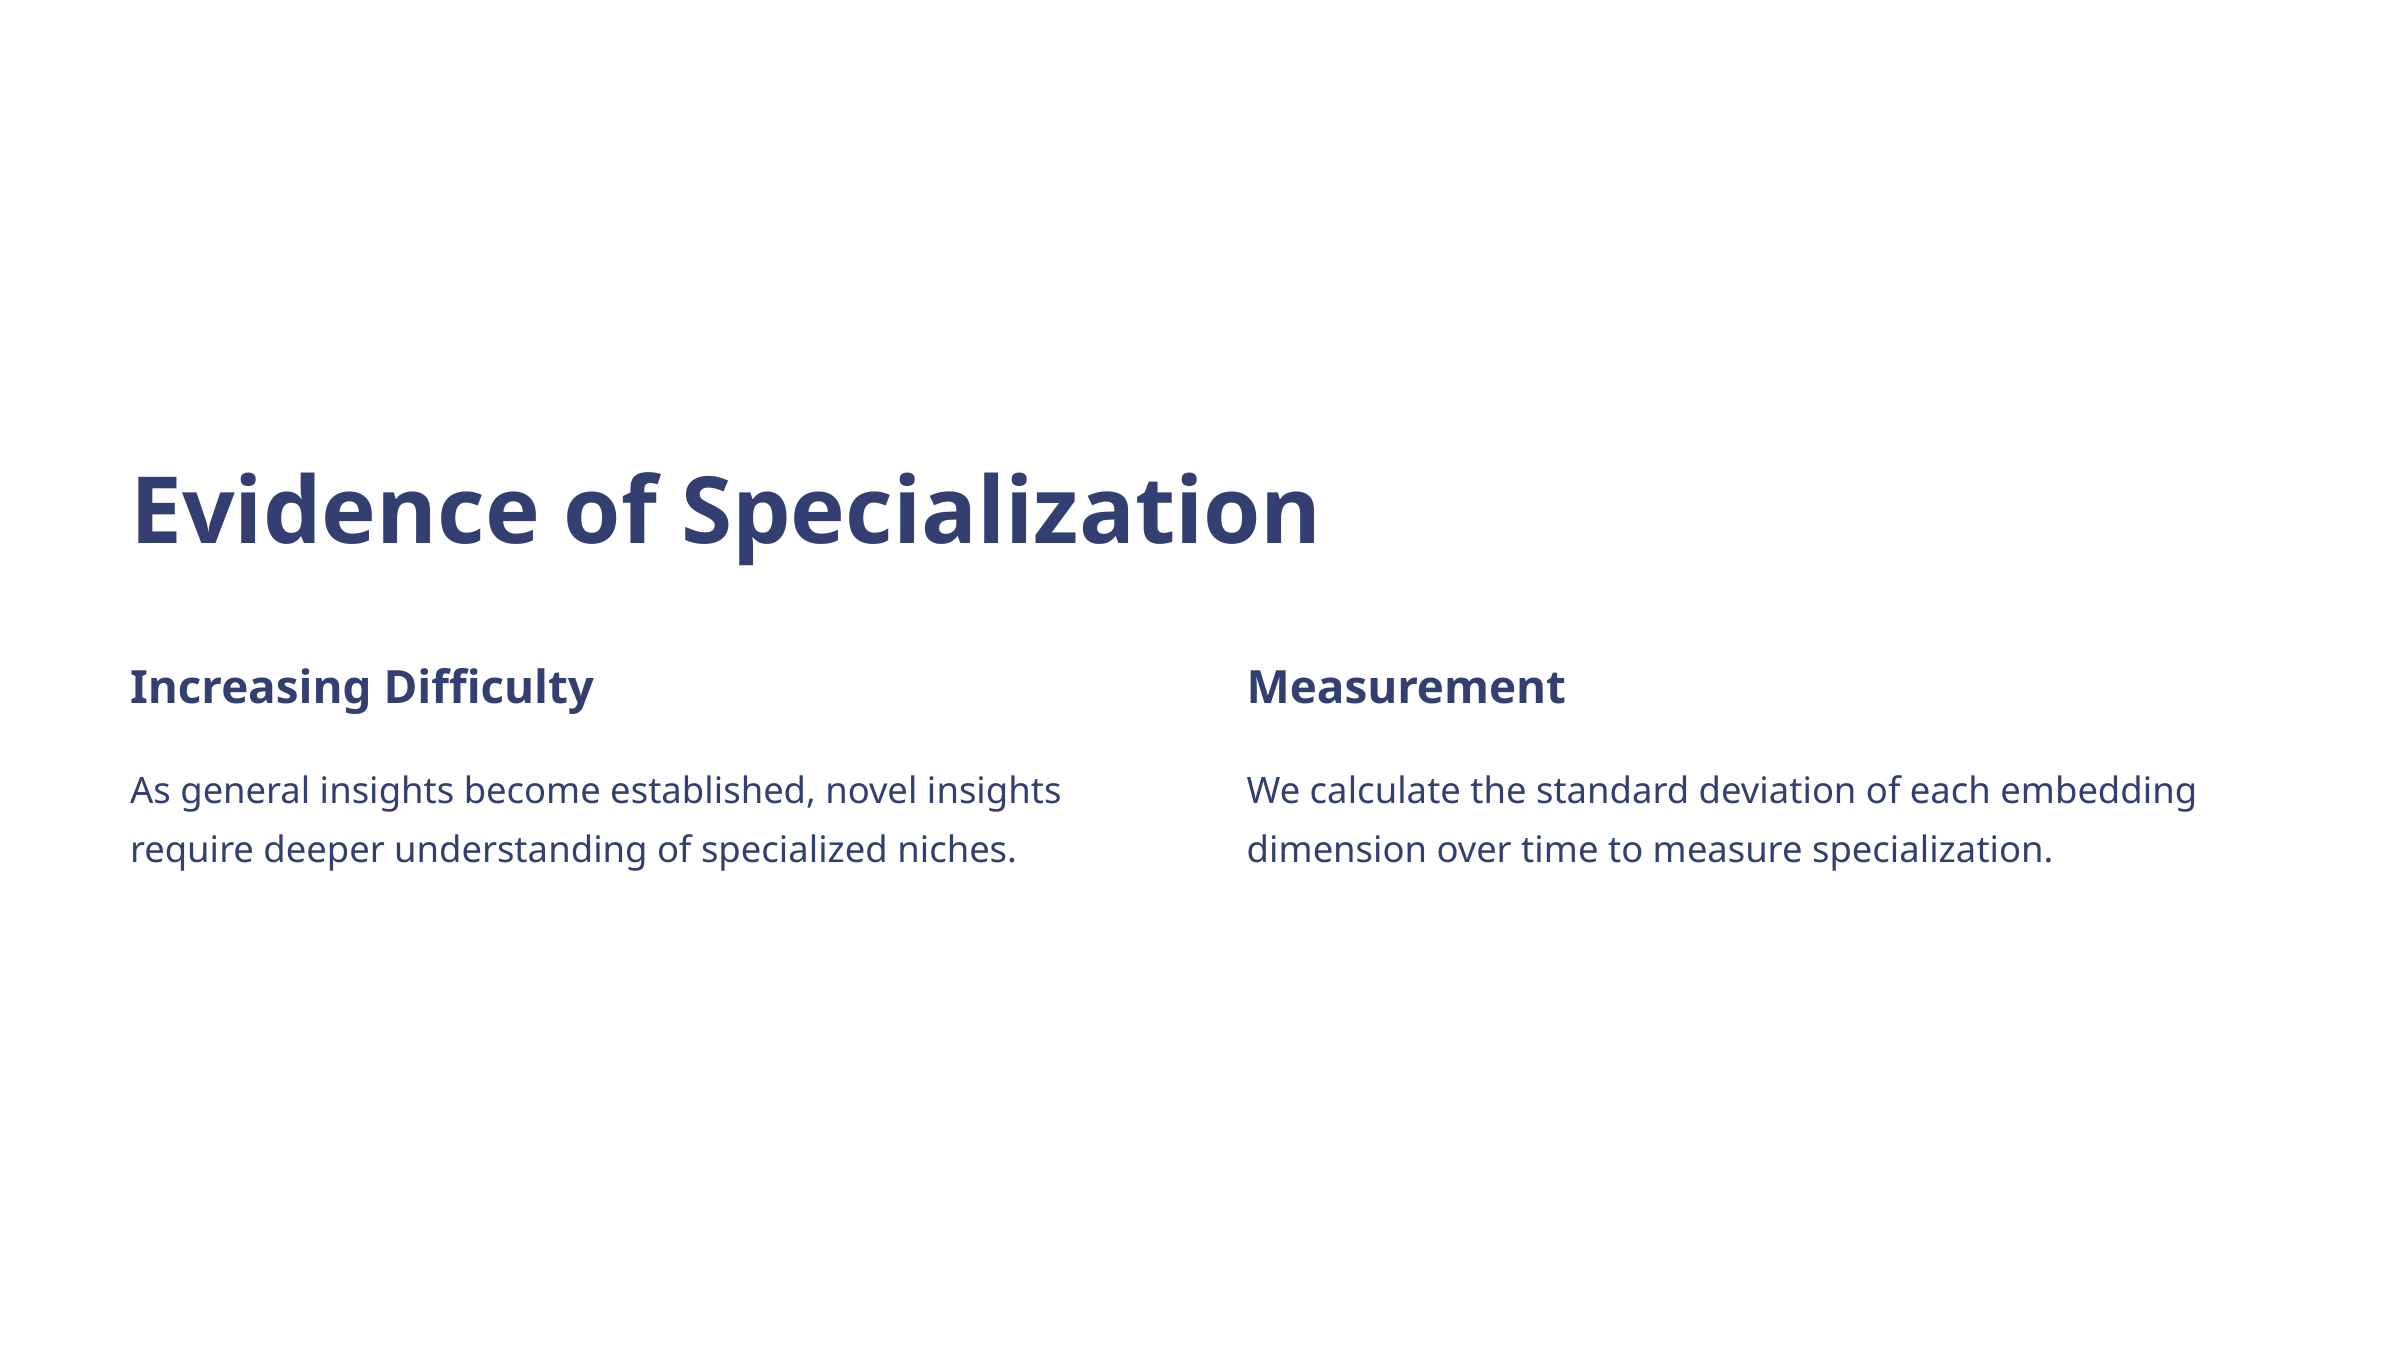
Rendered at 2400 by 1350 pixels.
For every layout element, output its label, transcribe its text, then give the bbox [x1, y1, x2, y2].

text_box Evidence of Specialization [130, 446, 1663, 563]
text_box Increasing Difficulty [130, 655, 728, 714]
text_box We calculate the standard deviation of each embedding dimension over time to measure specialization. [1246, 751, 2271, 871]
text_box Measurement [1246, 655, 1712, 714]
text_box As general insights become established, novel insights require deeper understanding of specialized niches. [130, 751, 1155, 871]
